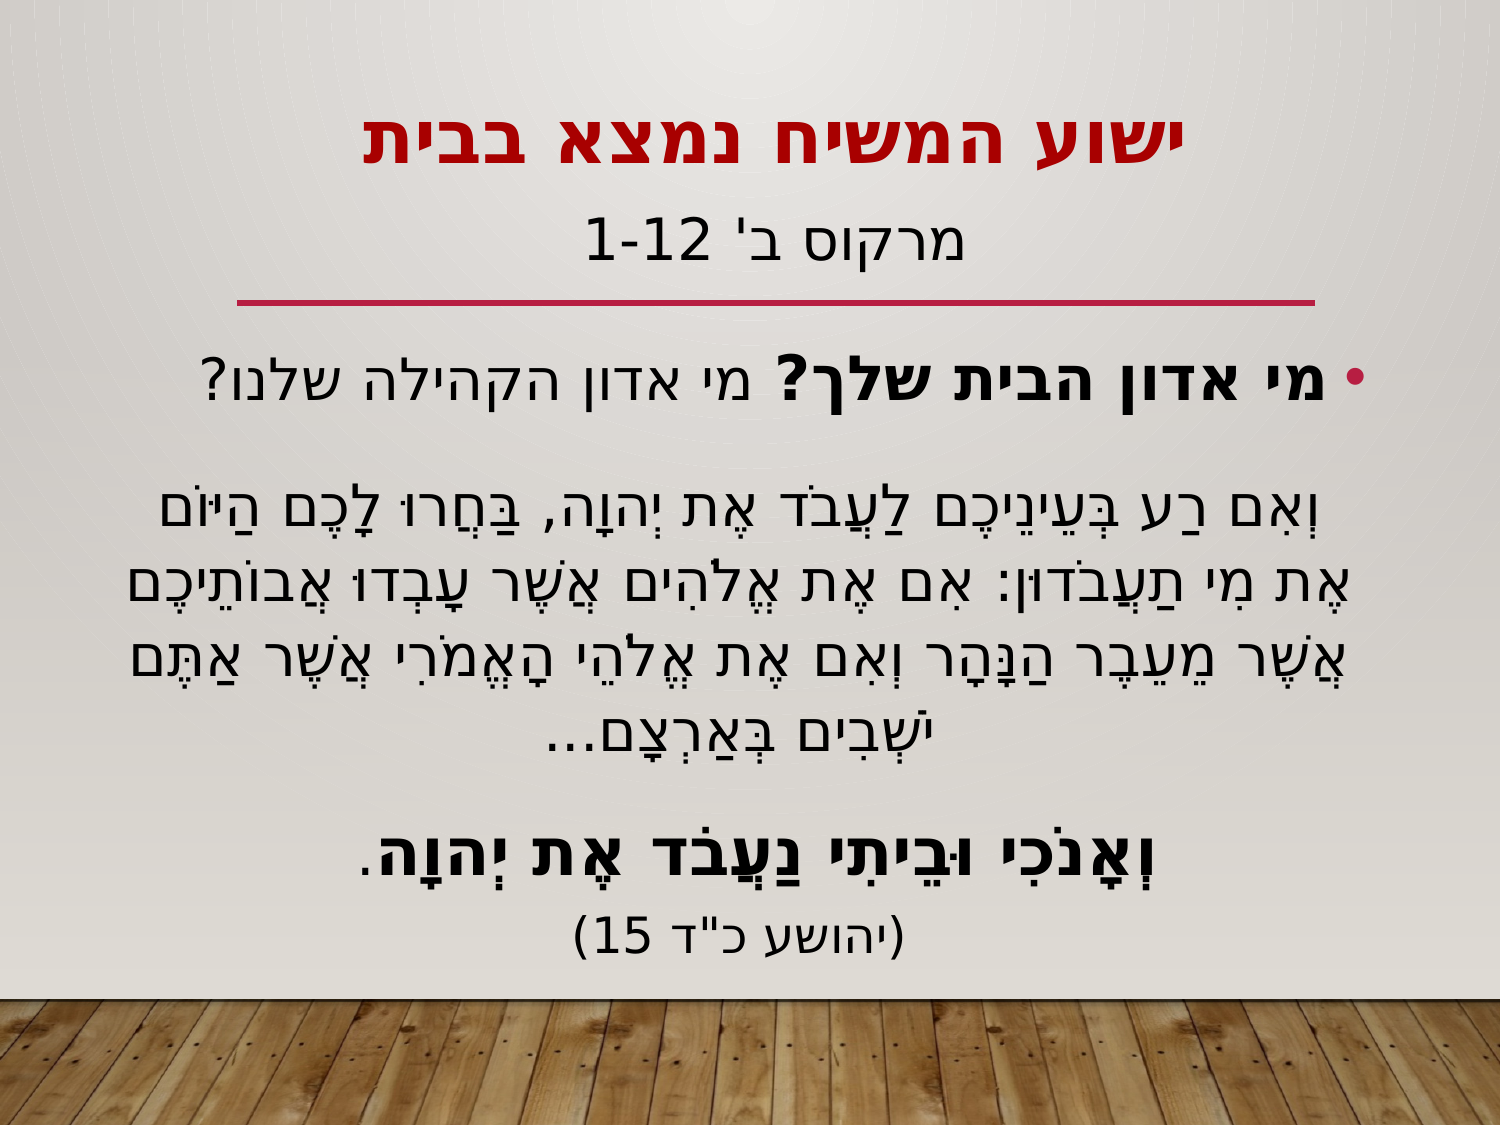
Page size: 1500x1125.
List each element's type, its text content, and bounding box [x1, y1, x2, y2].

list מי אדון הבית שלך? מי אדון הקהילה שלנו? וְאִם רַע בְּעֵינֵיכֶם לַעֲבֹד אֶת יְהוָה, בַּחֲרוּ לָכֶם הַיּוֹם אֶת מִי תַעֲבֹדוּן: אִם אֶת אֱלֹהִים אֲשֶׁר עָבְדוּ אֲבוֹתֵיכֶם אֲשֶׁר מֵעֵבֶר הַנָּהָר וְאִם אֶת אֱלֹהֵי הָאֱמֹרִי אֲשֶׁר אַתֶּם יֹשְׁבִים בְּאַרְצָם... וְאָנֹכִי וּבֵיתִי נַעֲבֹד אֶת יְהוָה. (יהושע כ"ד 15) [97, 330, 1382, 978]
title ישוע המשיח נמצא בבית מרקוס ב' 1-12 [236, 77, 1315, 305]
picture [0, 999, 1500, 1125]
